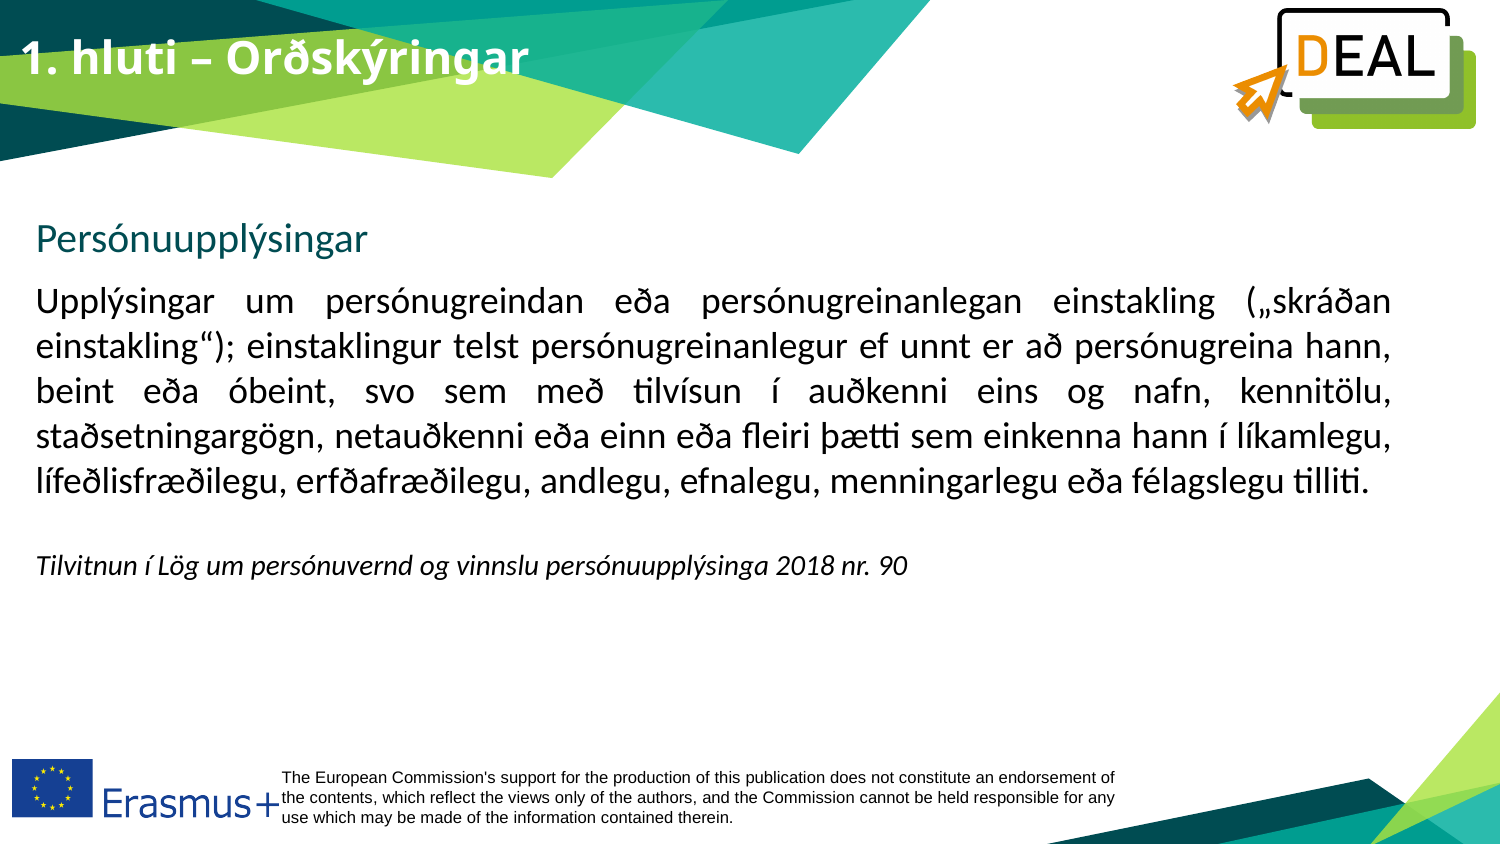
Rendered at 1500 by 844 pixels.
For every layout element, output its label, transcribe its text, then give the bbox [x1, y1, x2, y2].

text_box Persónuupplýsingar [20, 201, 1061, 270]
picture [1232, 8, 1476, 129]
title 1. hluti – Orðskýringar [4, 13, 1275, 104]
picture [12, 759, 279, 818]
text_box Upplýsingar um persónugreindan eða persónugreinanlegan einstakling („skráðan einstakling“); einstaklingur telst persónugreinanlegur ef unnt er að persónugreina hann, beint eða óbeint, svo sem með tilvísun í auðkenni eins og nafn, kennitölu, staðsetningargögn, netauðkenni eða einn eða fleiri þætti sem einkenna hann í líkamlegu, lífeðlisfræðilegu, erfðafræðilegu, andlegu, efnalegu, menningarlegu eða félagslegu tilliti. Tilvitnun í Lög um persónuvernd og vinnslu persónuupplýsinga 2018 nr. 90 [20, 269, 1408, 589]
